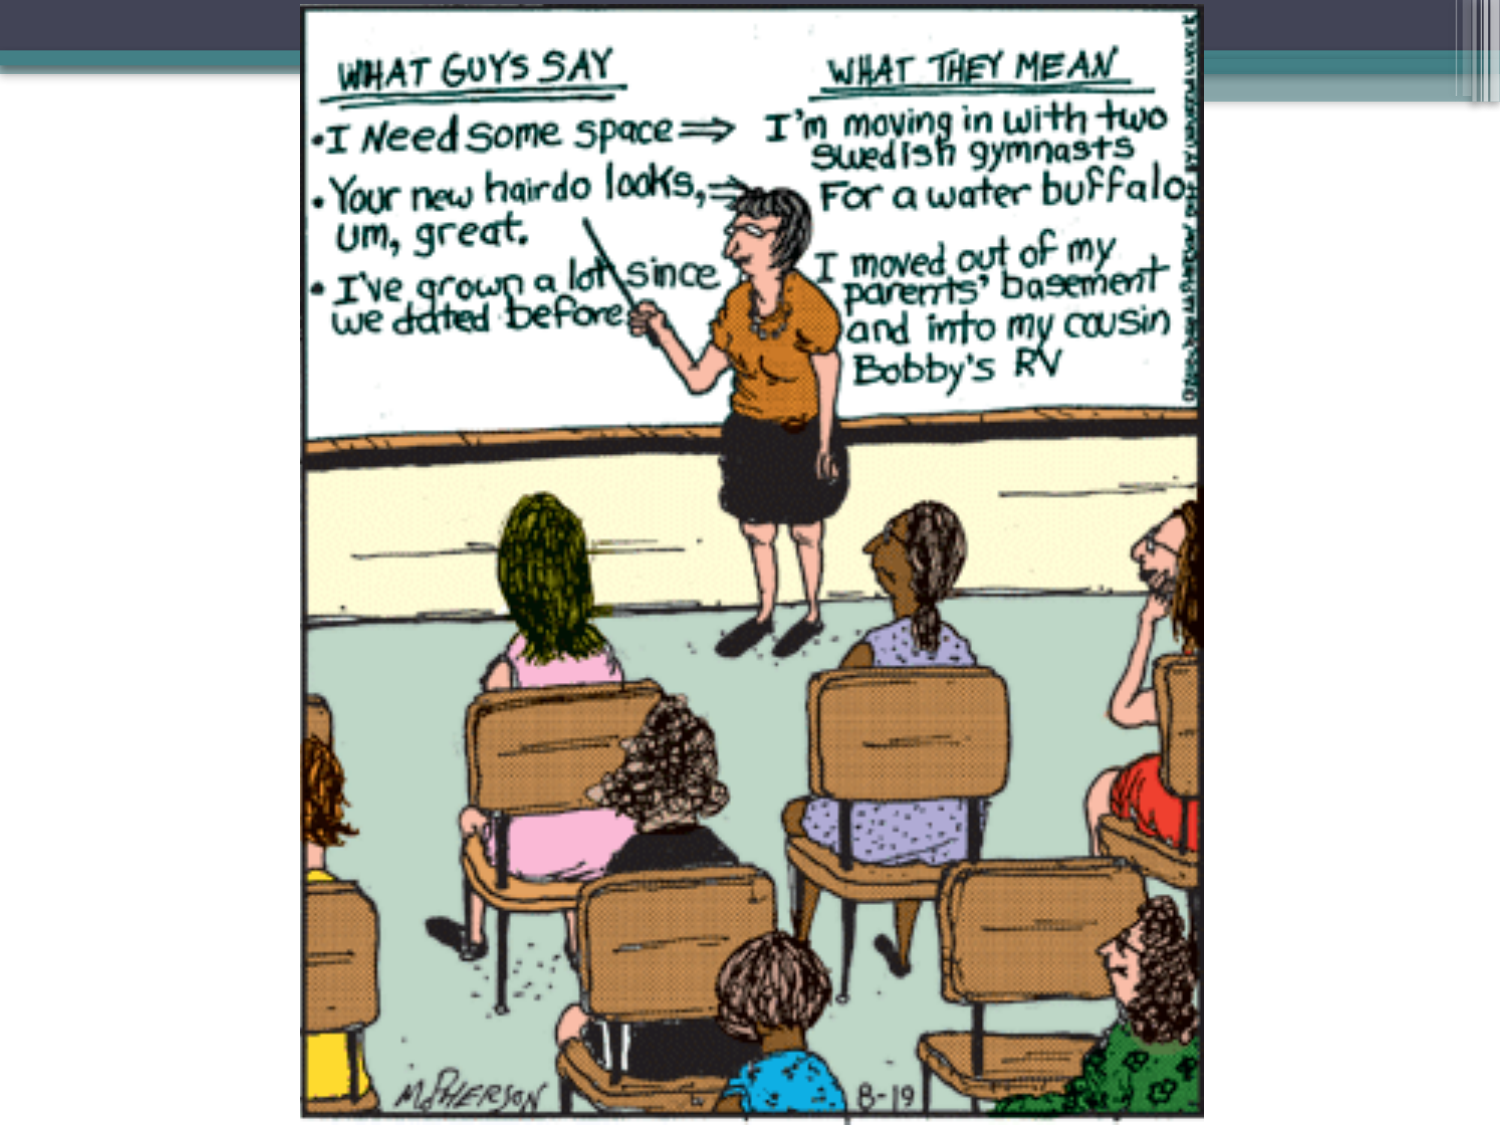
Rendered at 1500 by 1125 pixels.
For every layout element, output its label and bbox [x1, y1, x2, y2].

picture [299, 4, 1204, 1125]
